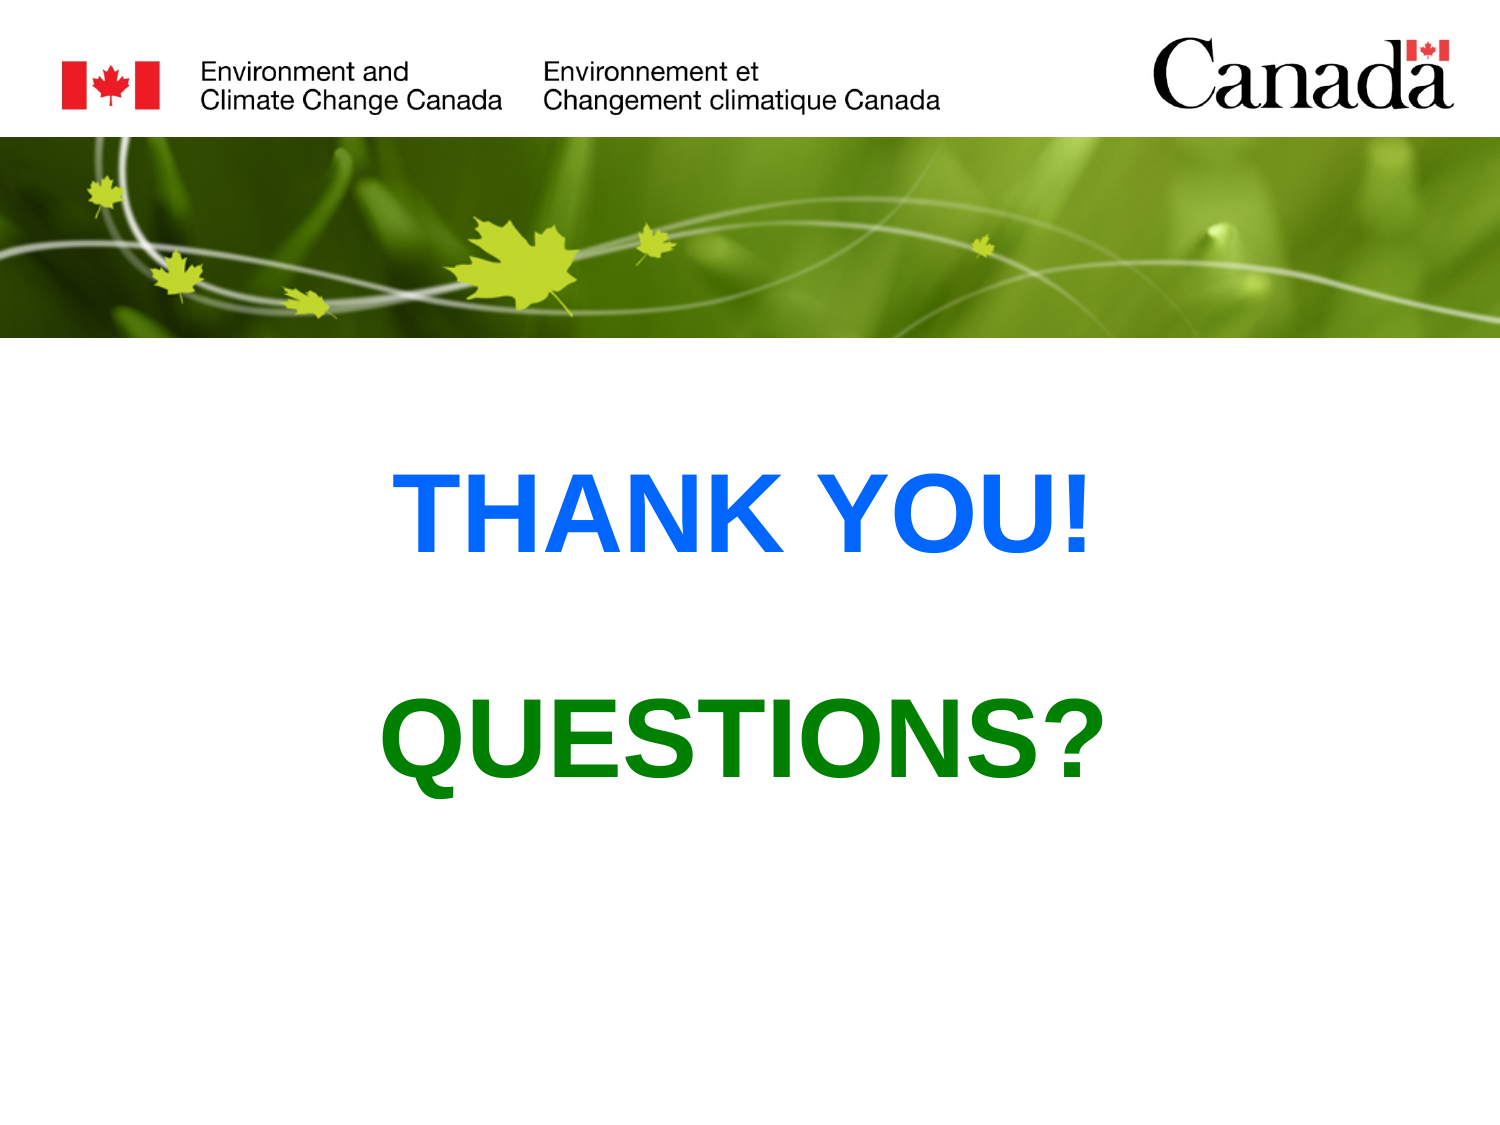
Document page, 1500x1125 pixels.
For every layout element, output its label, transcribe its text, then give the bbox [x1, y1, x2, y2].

picture [0, 0, 1500, 1125]
text_box THANK YOU! QUESTIONS? [364, 432, 1126, 808]
